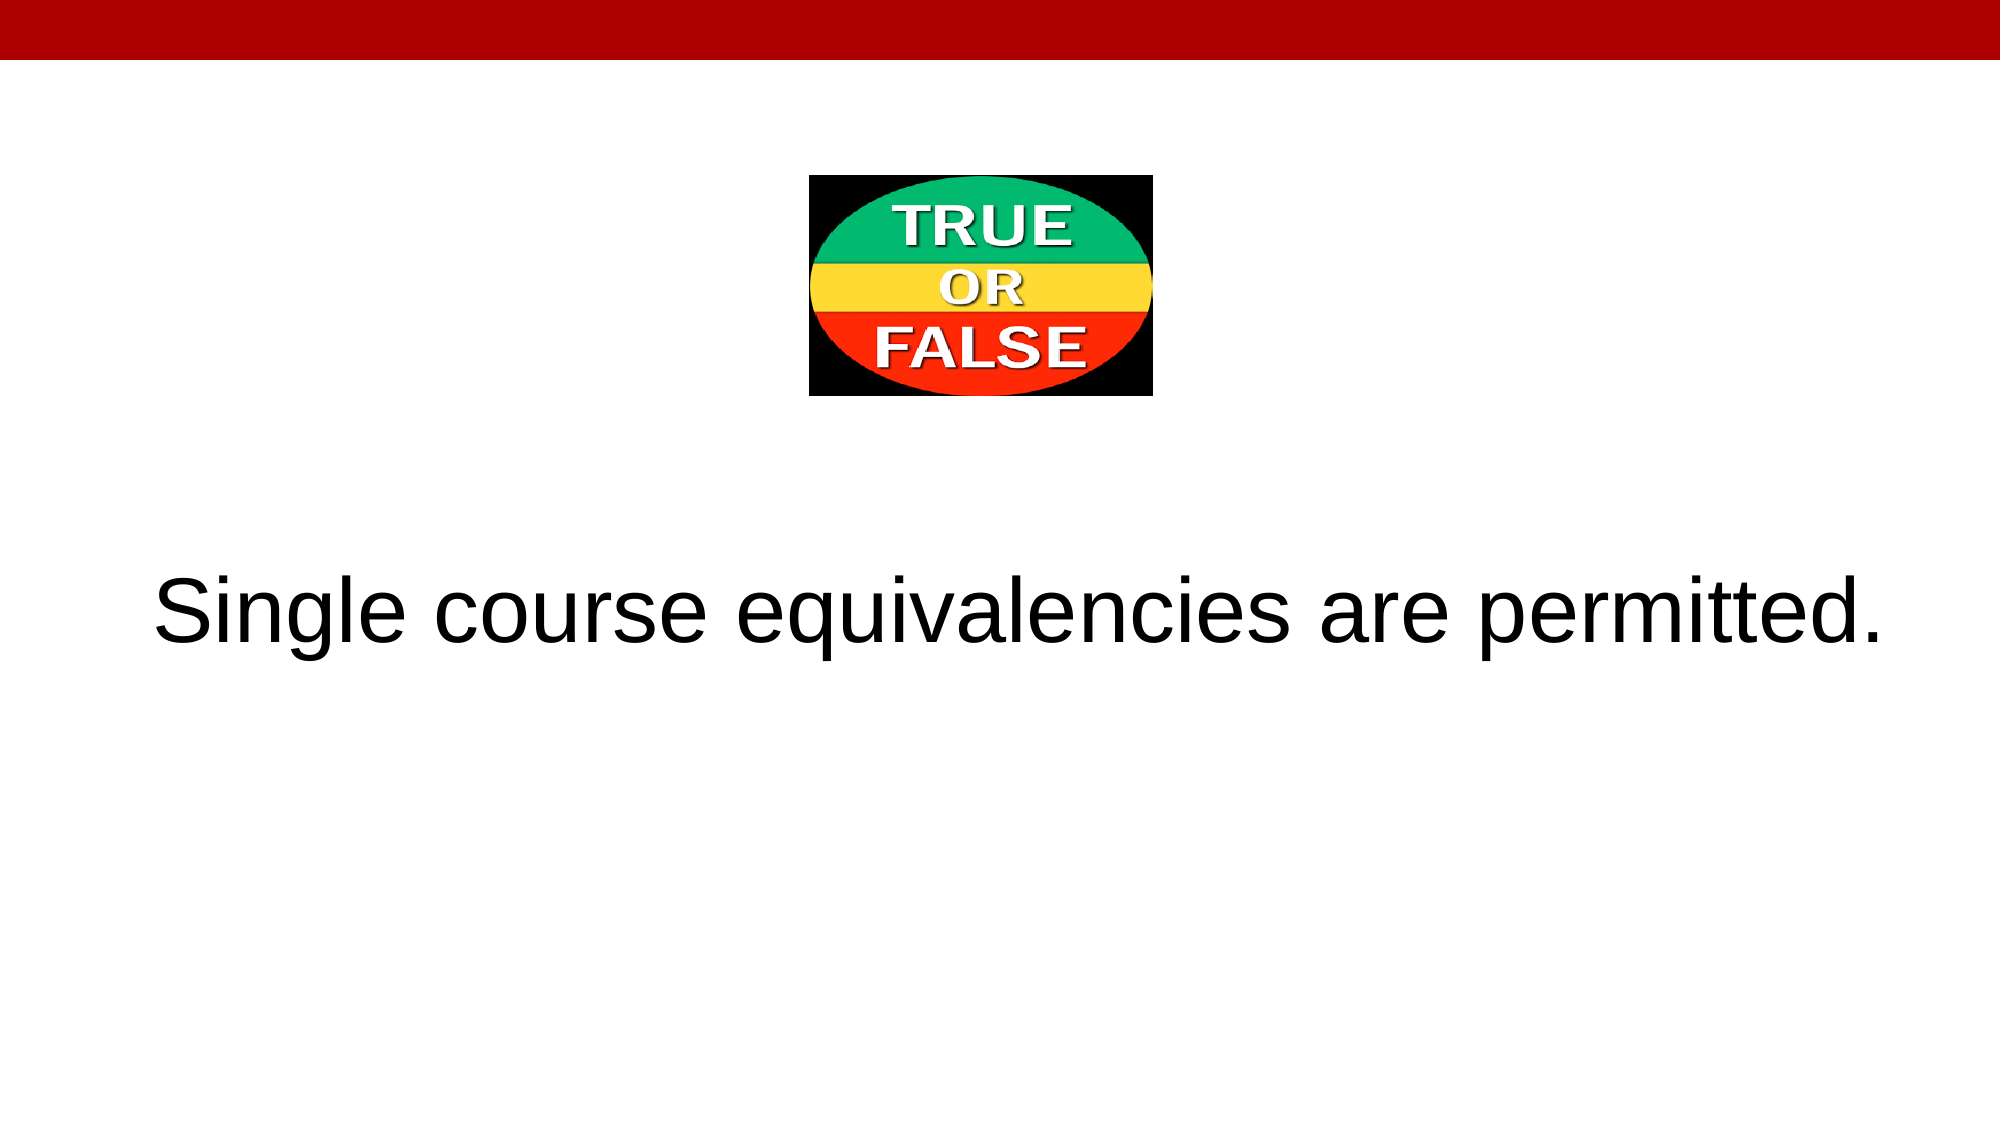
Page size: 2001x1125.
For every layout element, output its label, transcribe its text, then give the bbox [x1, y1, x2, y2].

picture [809, 175, 1153, 396]
list Single course equivalencies are permitted. [120, 285, 1921, 1028]
